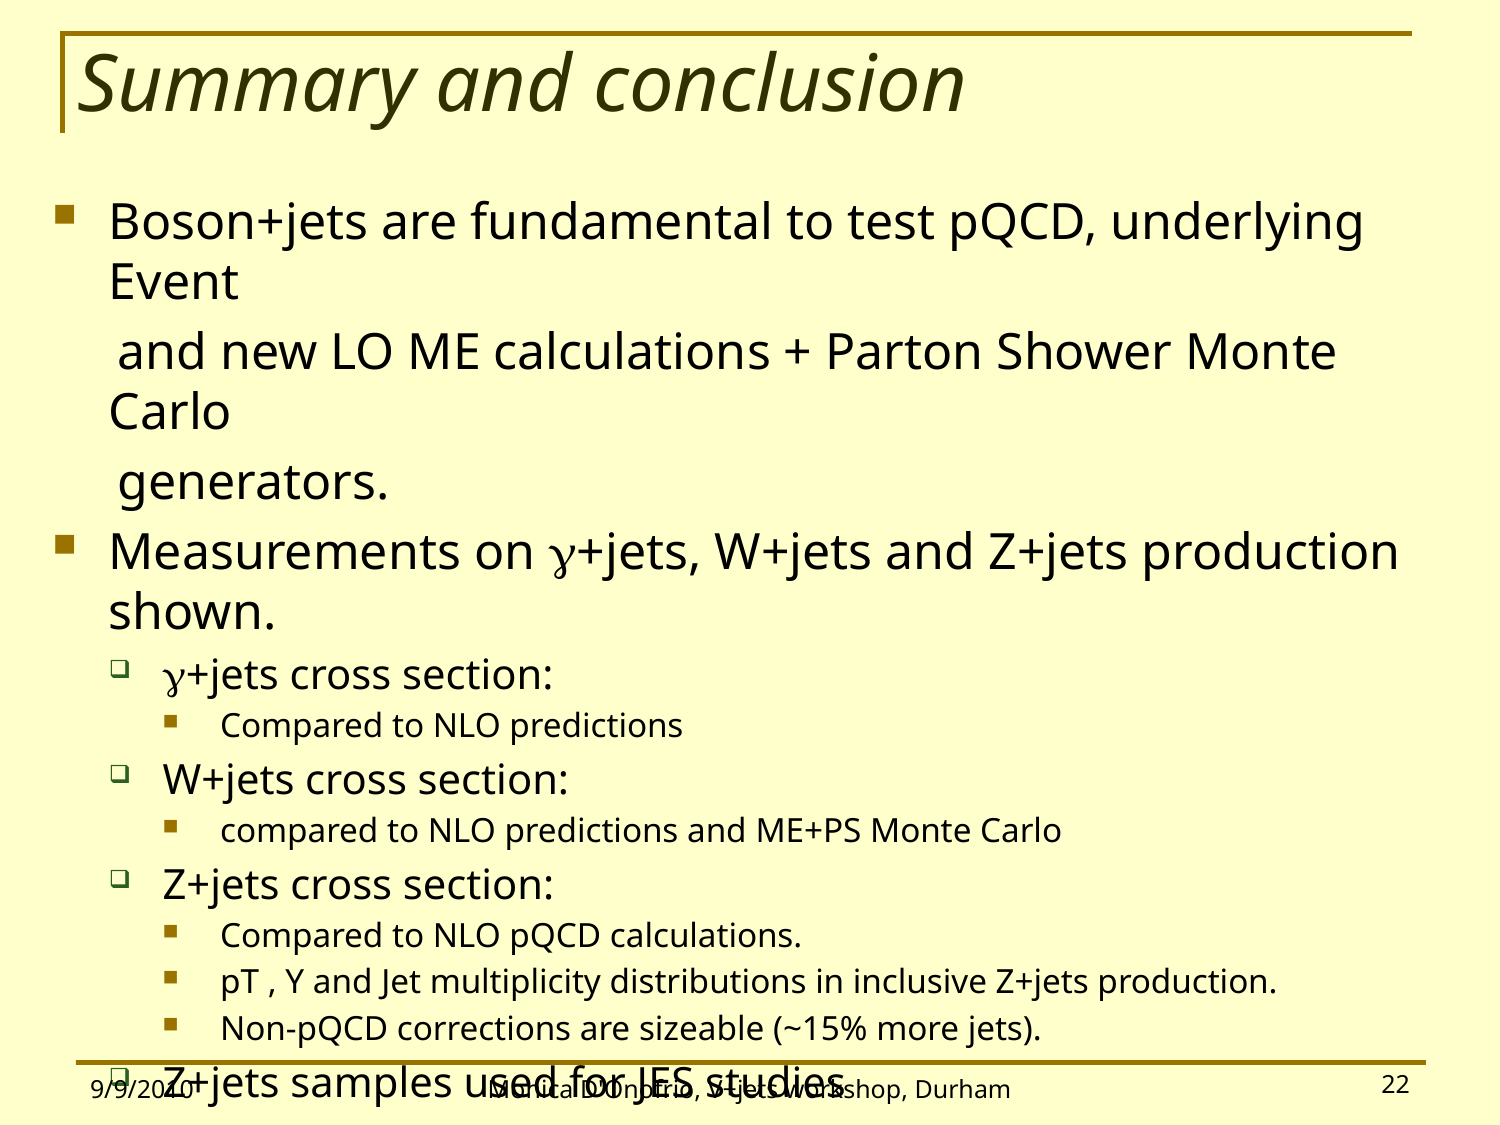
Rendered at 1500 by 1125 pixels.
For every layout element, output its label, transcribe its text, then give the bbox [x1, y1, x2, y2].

title Summary and conclusion [62, 24, 1413, 181]
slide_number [74, 1035, 424, 1111]
footer Monica D'Onofrio, V+jets workshop, Durham [424, 1035, 1074, 1111]
list Boson+jets are fundamental to test pQCD, underlying Event and new LO ME calculations + Parton Shower Monte Carlo generators. Measurements on g+jets, W+jets and Z+jets production shown. g+jets cross section: Compared to NLO predictions W+jets cross section: compared to NLO predictions and ME+PS Monte Carlo Z+jets cross section: Compared to NLO pQCD calculations. pT , Y and Jet multiplicity distributions in inclusive Z+jets production. Non-pQCD corrections are sizeable (~15% more jets). Z+jets samples used for JES studies Heavy flavor cross sections measurement in next talk [37, 181, 1451, 988]
slide_number 22 [1074, 1035, 1426, 1111]
